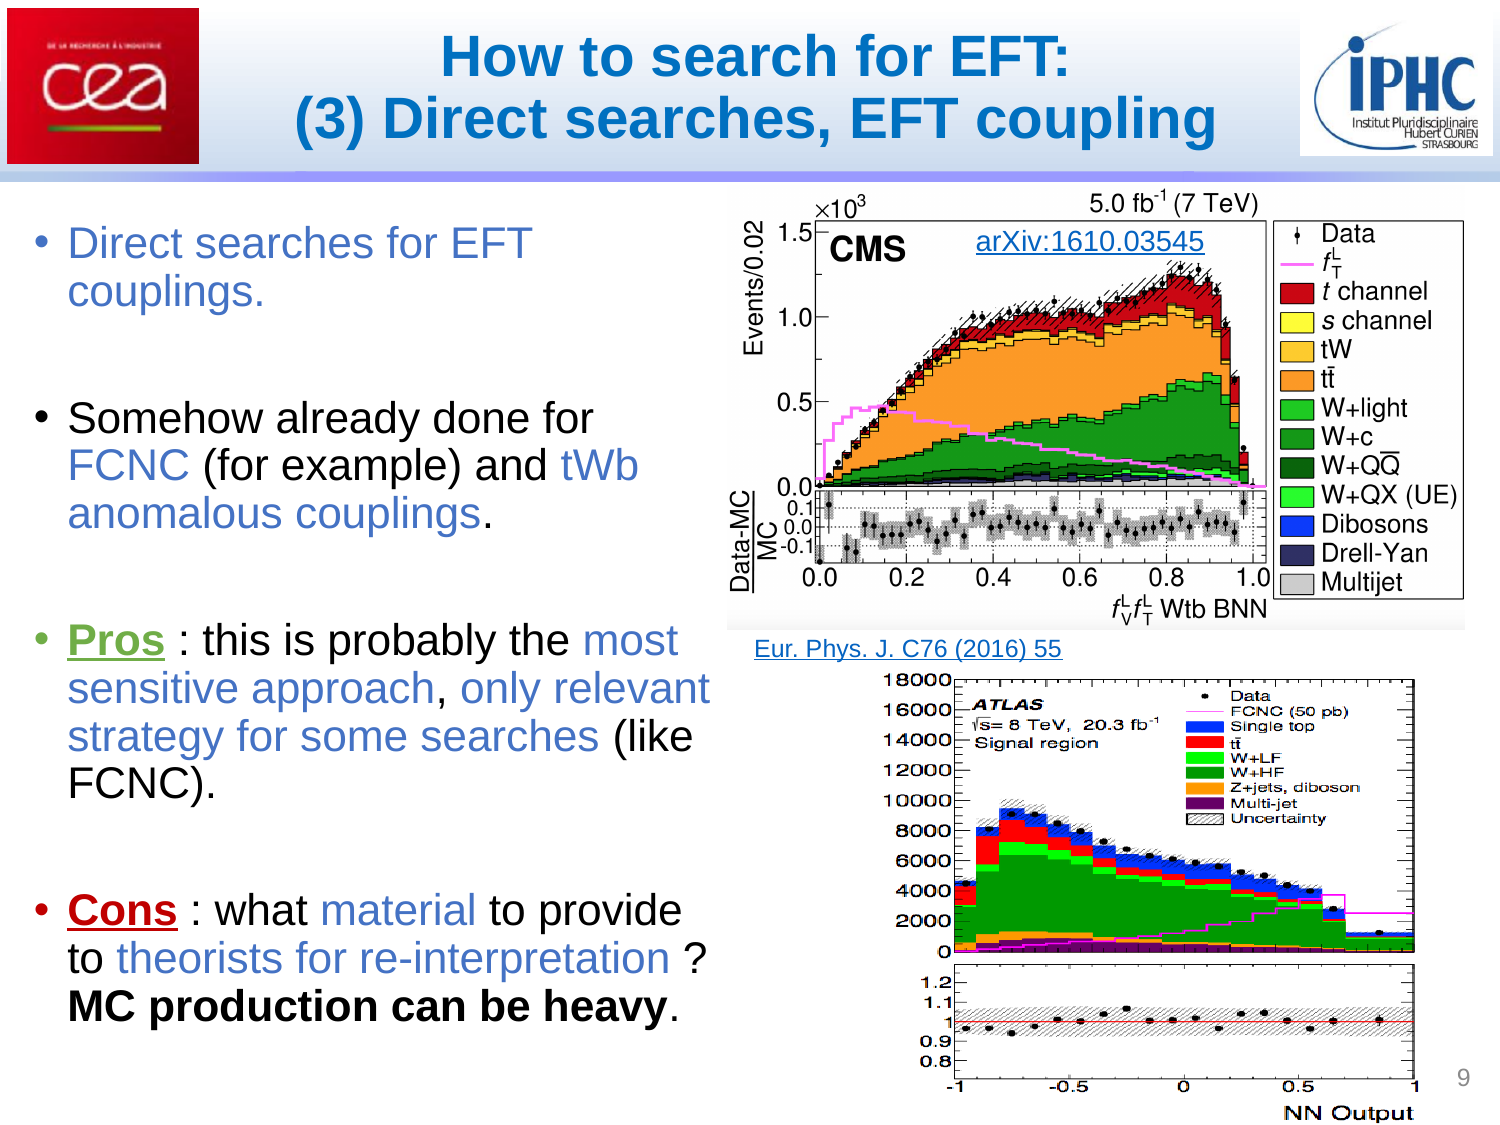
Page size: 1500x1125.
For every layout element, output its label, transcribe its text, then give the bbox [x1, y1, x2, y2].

title How to search for EFT: (3) Direct searches, EFT coupling [217, 13, 1297, 164]
text_box Eur. Phys. J. C76 (2016) 55 [739, 630, 1078, 670]
picture [1300, 8, 1493, 156]
picture [0, 171, 295, 182]
picture [727, 185, 1465, 630]
list Direct searches for EFT couplings. Somehow already done for FCNC (for example) and tWb anomalous couplings. Pros : this is probably the most sensitive approach, only relevant strategy for some searches (like FCNC). Cons : what material to provide to theorists for re-interpretation ? MC production can be heavy. [18, 212, 732, 1077]
slide_number 9 [1441, 1046, 1486, 1107]
picture [868, 659, 1441, 1125]
picture [7, 8, 199, 164]
picture [1182, 171, 1500, 182]
